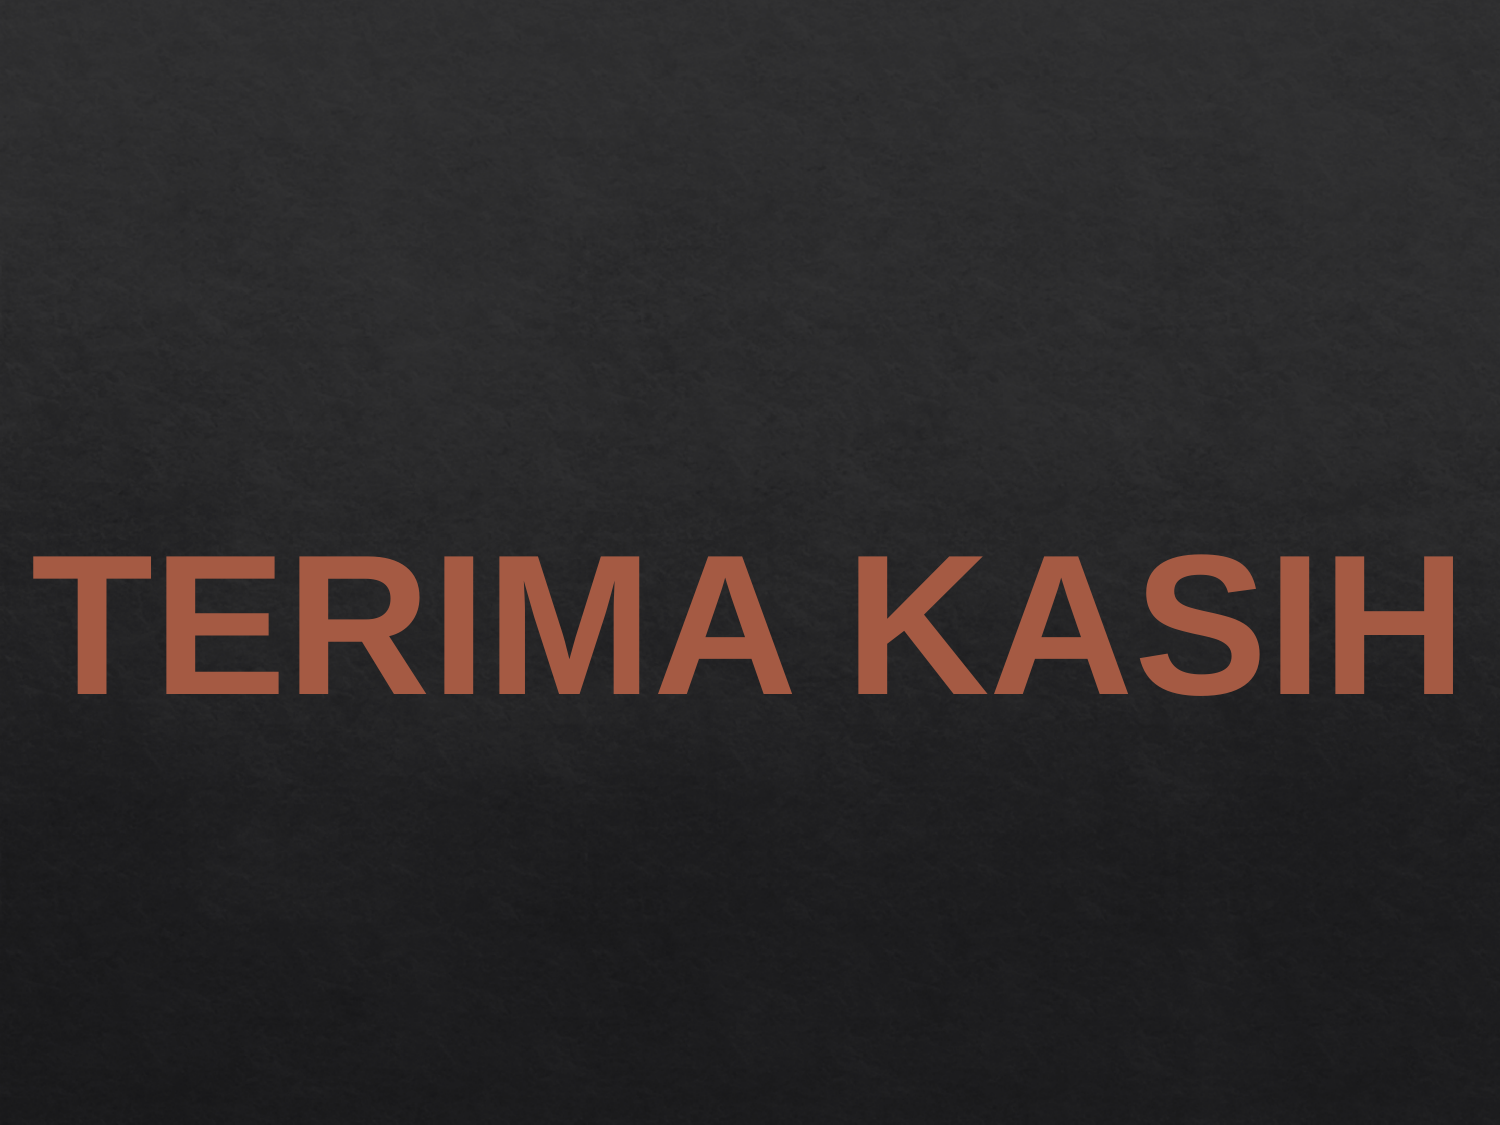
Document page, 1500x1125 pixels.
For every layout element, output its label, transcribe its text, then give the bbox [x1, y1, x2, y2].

text_box TERIMA KASIH [16, 486, 1484, 742]
